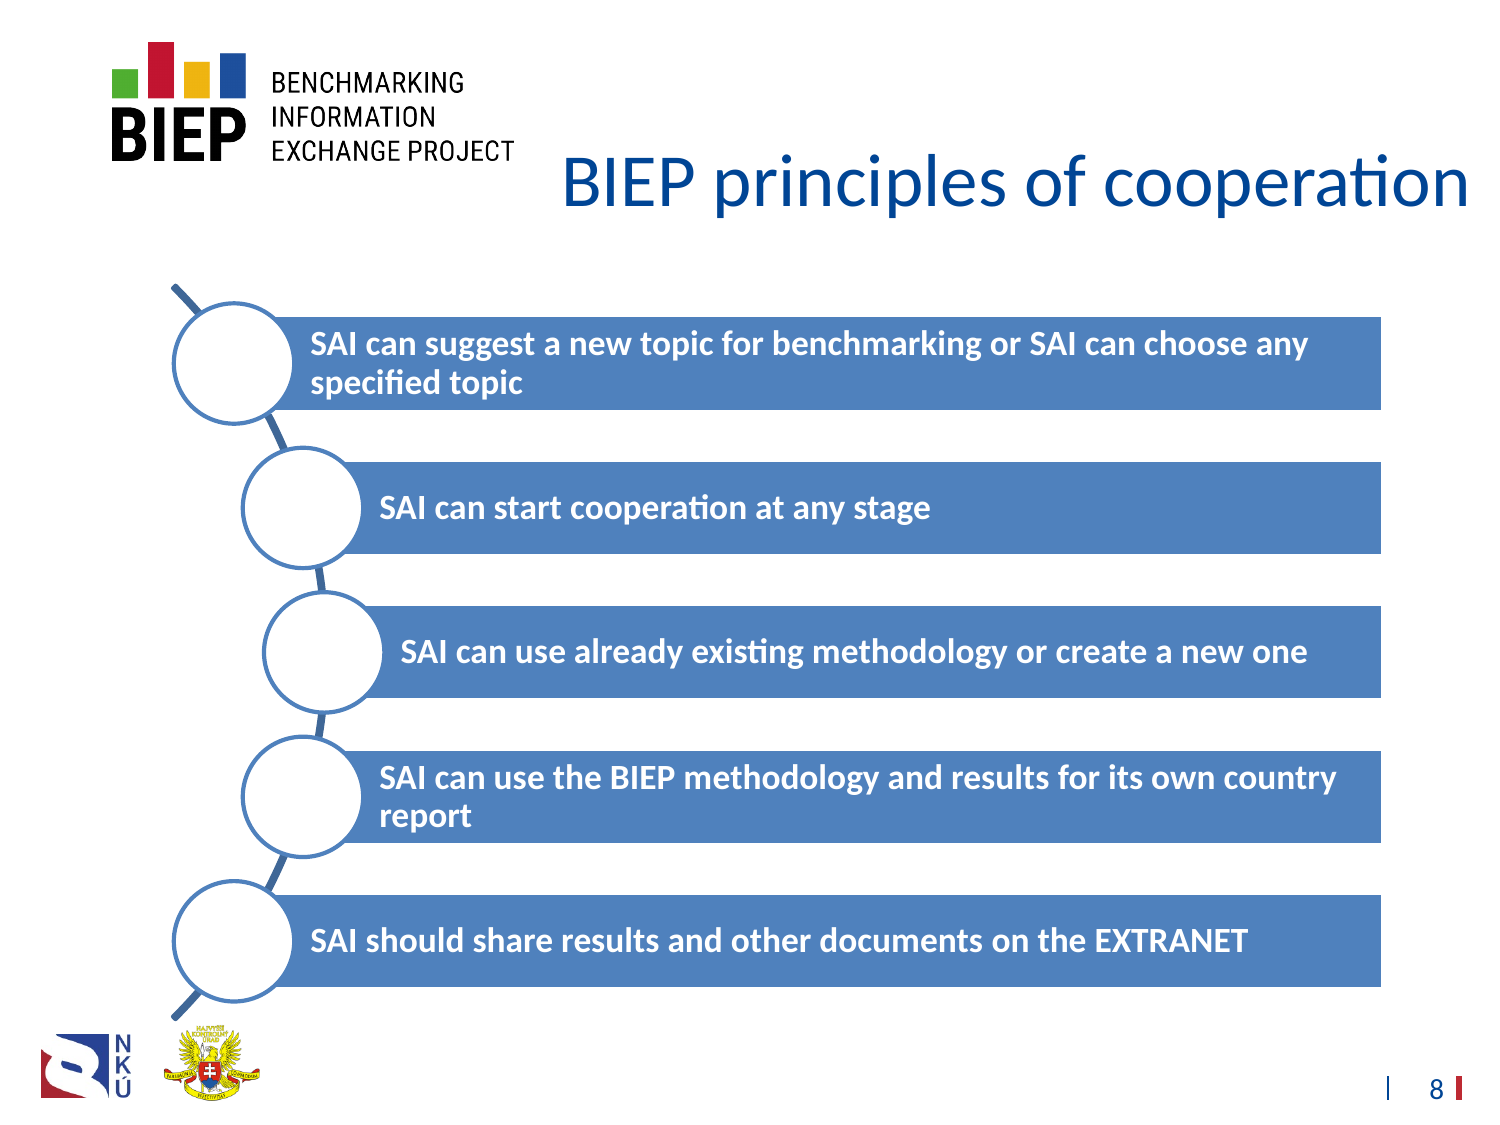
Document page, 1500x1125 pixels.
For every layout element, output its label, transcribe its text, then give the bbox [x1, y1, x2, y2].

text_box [161, 266, 1394, 1038]
picture [112, 42, 514, 161]
title BIEP principles of cooperation [561, 122, 1500, 232]
picture [41, 1034, 131, 1098]
picture [159, 1021, 264, 1106]
